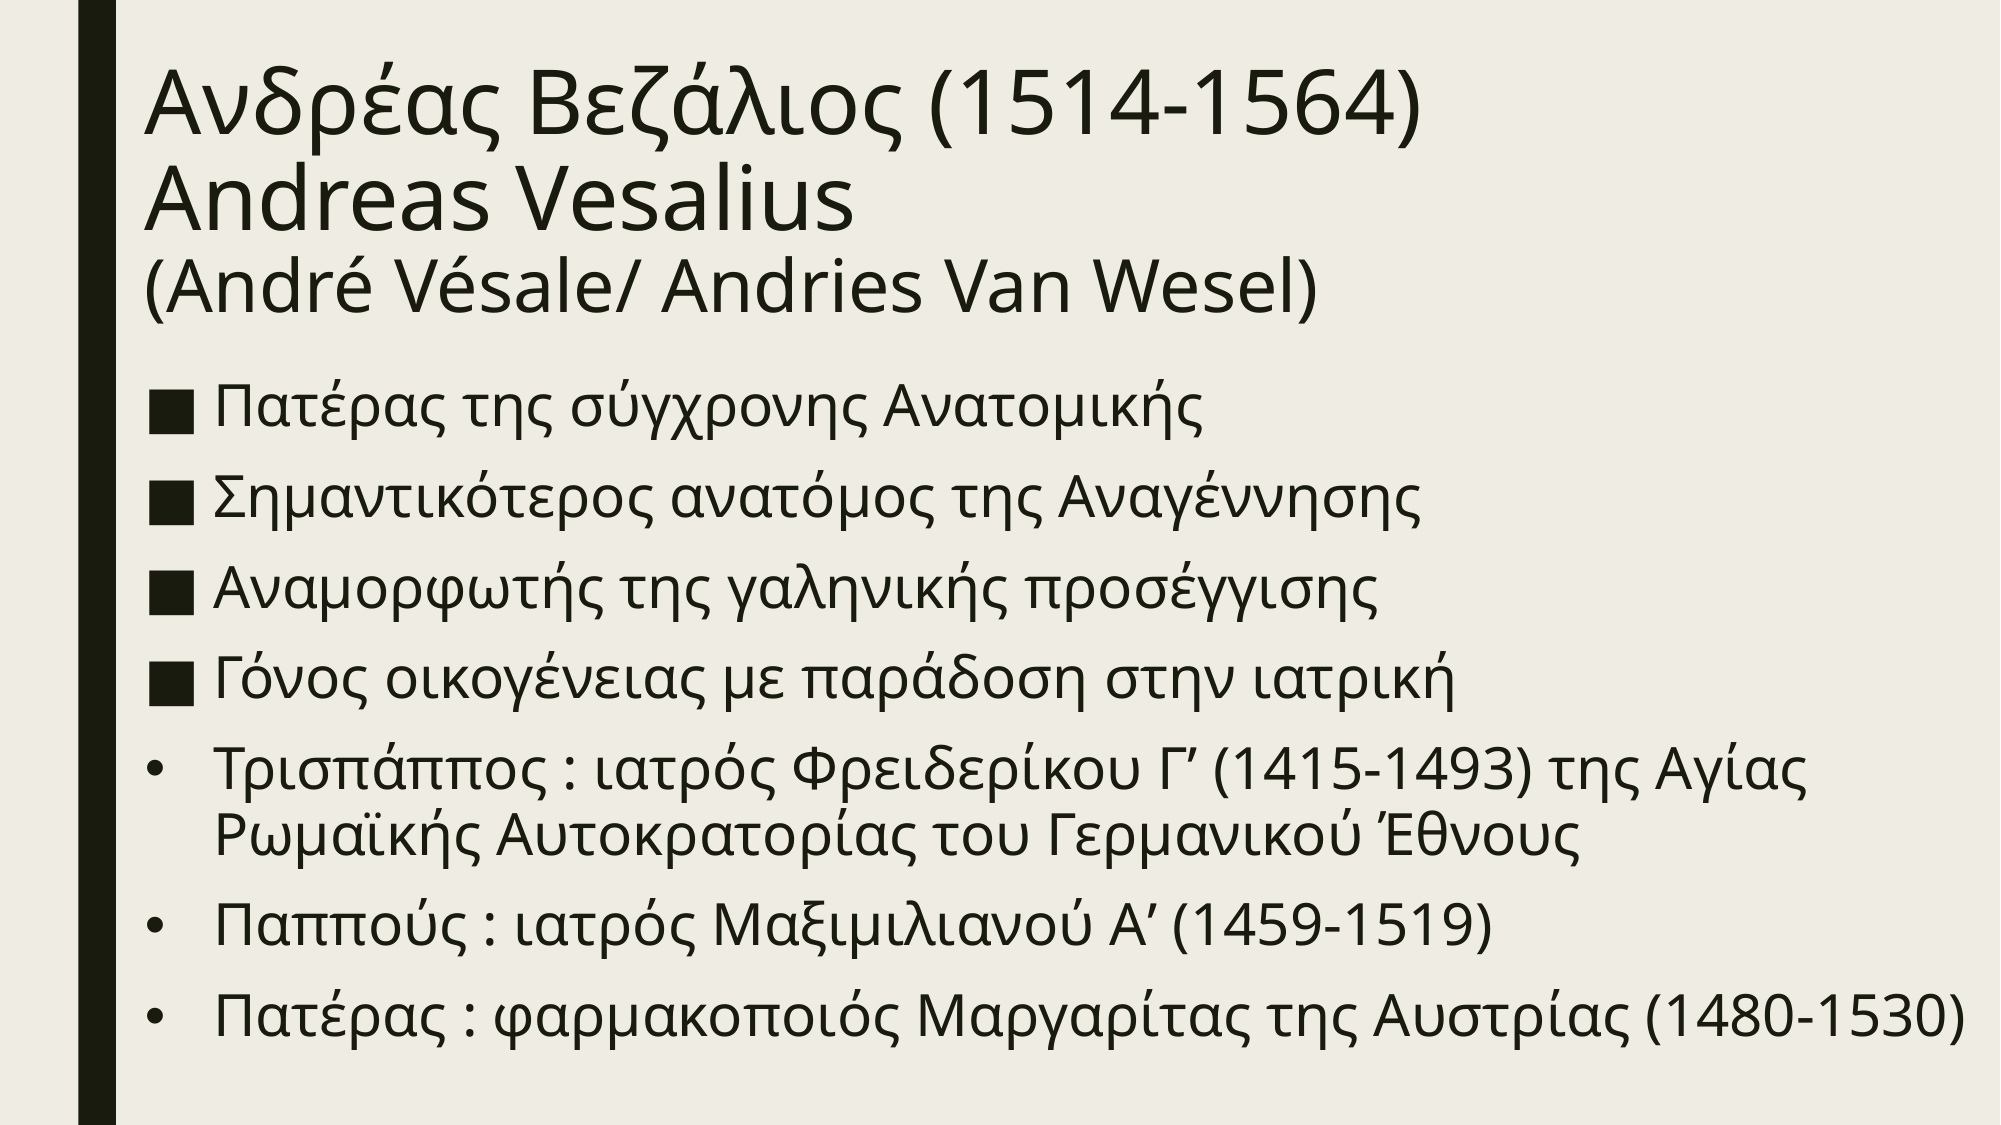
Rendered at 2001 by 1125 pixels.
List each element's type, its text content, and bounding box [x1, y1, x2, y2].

title Ανδρέας Βεζάλιος (1514-1564) Αndreas Vesalius (André Vésale/ Andries Van Wesel) [129, 50, 1977, 337]
list Πατέρας της σύγχρονης Ανατομικής Σημαντικότερος ανατόμος της Αναγέννησης Αναμορφωτής της γαληνικής προσέγγισης Γόνος οικογένειας με παράδοση στην ιατρική Τρισπάππος : ιατρός Φρειδερίκου Γ’ (1415-1493) της Αγίας Ρωμαϊκής Αυτοκρατορίας του Γερμανικού Έθνους Παππούς : ιατρός Μαξιμιλιανού Α’ (1459-1519) Πατέρας : φαρμακοποιός Μαργαρίτας της Αυστρίας (1480-1530) [129, 366, 2000, 1097]
